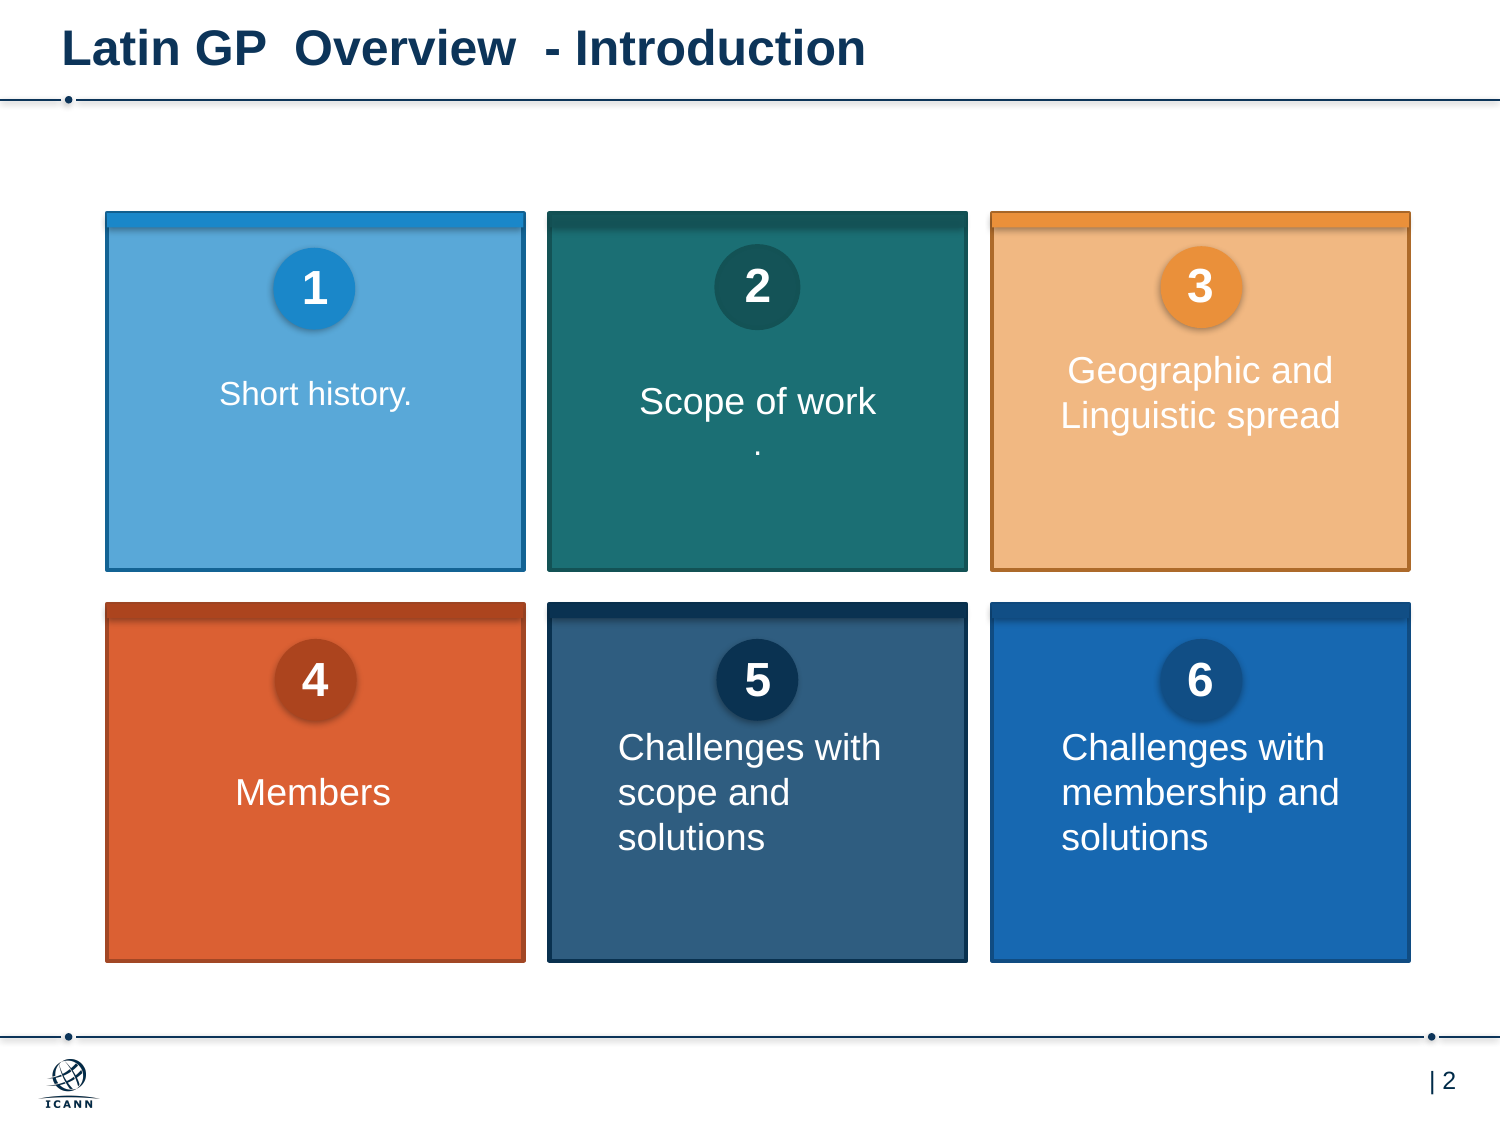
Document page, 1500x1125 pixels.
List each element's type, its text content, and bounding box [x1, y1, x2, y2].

text_box [990, 625, 1411, 963]
text_box [547, 233, 968, 572]
text_box 4 [106, 641, 524, 714]
text_box 1 [106, 249, 524, 322]
text_box 2 [549, 247, 967, 320]
text_box [547, 624, 968, 963]
text_box [106, 603, 524, 619]
text_box [991, 212, 1410, 228]
text_box Members [145, 715, 487, 821]
title Latin GP Overview - Introduction [61, 7, 1376, 82]
picture [38, 1059, 100, 1108]
text_box [549, 603, 967, 619]
text_box Short history. [145, 325, 487, 420]
text_box [729, 320, 786, 325]
text_box [991, 603, 1410, 619]
text_box Challenges with membership and solutions [1030, 715, 1372, 866]
text_box 3 [992, 247, 1409, 320]
text_box 5 [549, 641, 967, 714]
text_box Geographic and Linguistic spread [990, 234, 1411, 572]
text_box [105, 624, 526, 963]
text_box 6 [992, 641, 1409, 714]
text_box [549, 212, 967, 228]
text_box [105, 233, 526, 572]
text_box Challenges with scope and solutions [587, 715, 929, 866]
text_box [106, 212, 524, 228]
text_box [1175, 320, 1228, 329]
text_box Scope of work . [587, 325, 929, 470]
